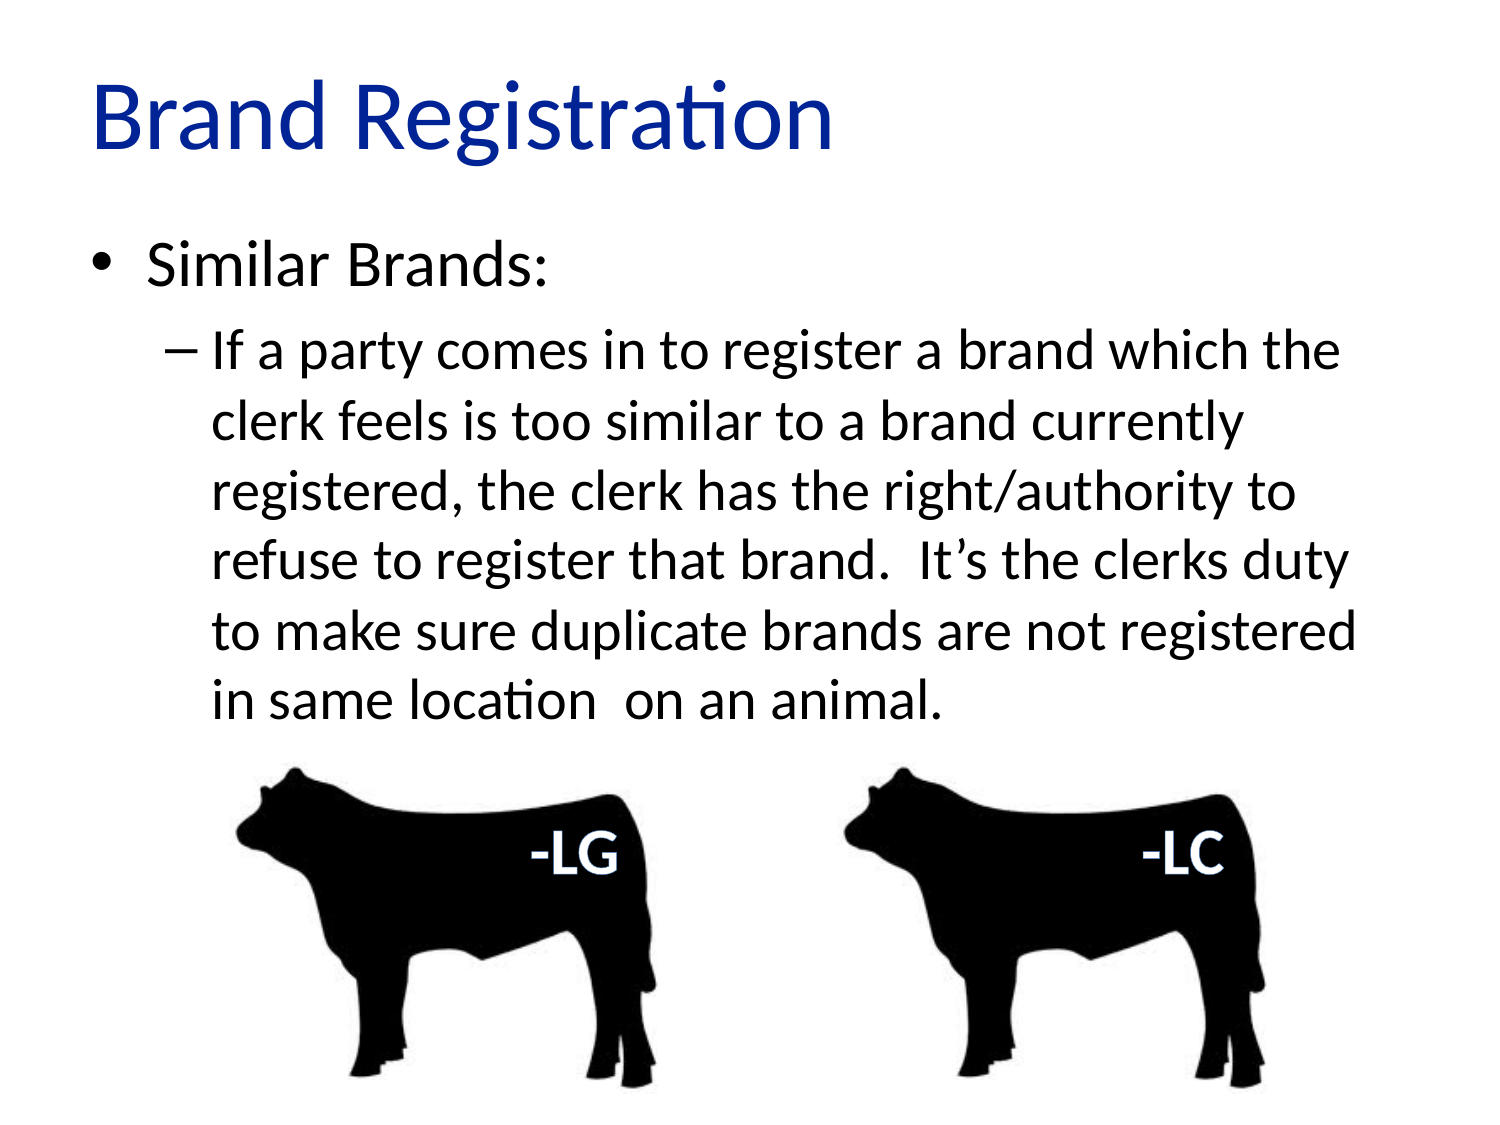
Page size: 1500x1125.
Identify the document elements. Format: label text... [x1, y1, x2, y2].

picture [228, 762, 672, 1094]
picture [837, 762, 1280, 1094]
list Similar Brands: If a party comes in to register a brand which the clerk feels is too similar to a brand currently registered, the clerk has the right/authority to refuse to register that brand. It’s the clerks duty to make sure duplicate brands are not registered in same location on an animal. [75, 212, 1425, 1025]
title Brand Registration [75, 45, 1425, 175]
